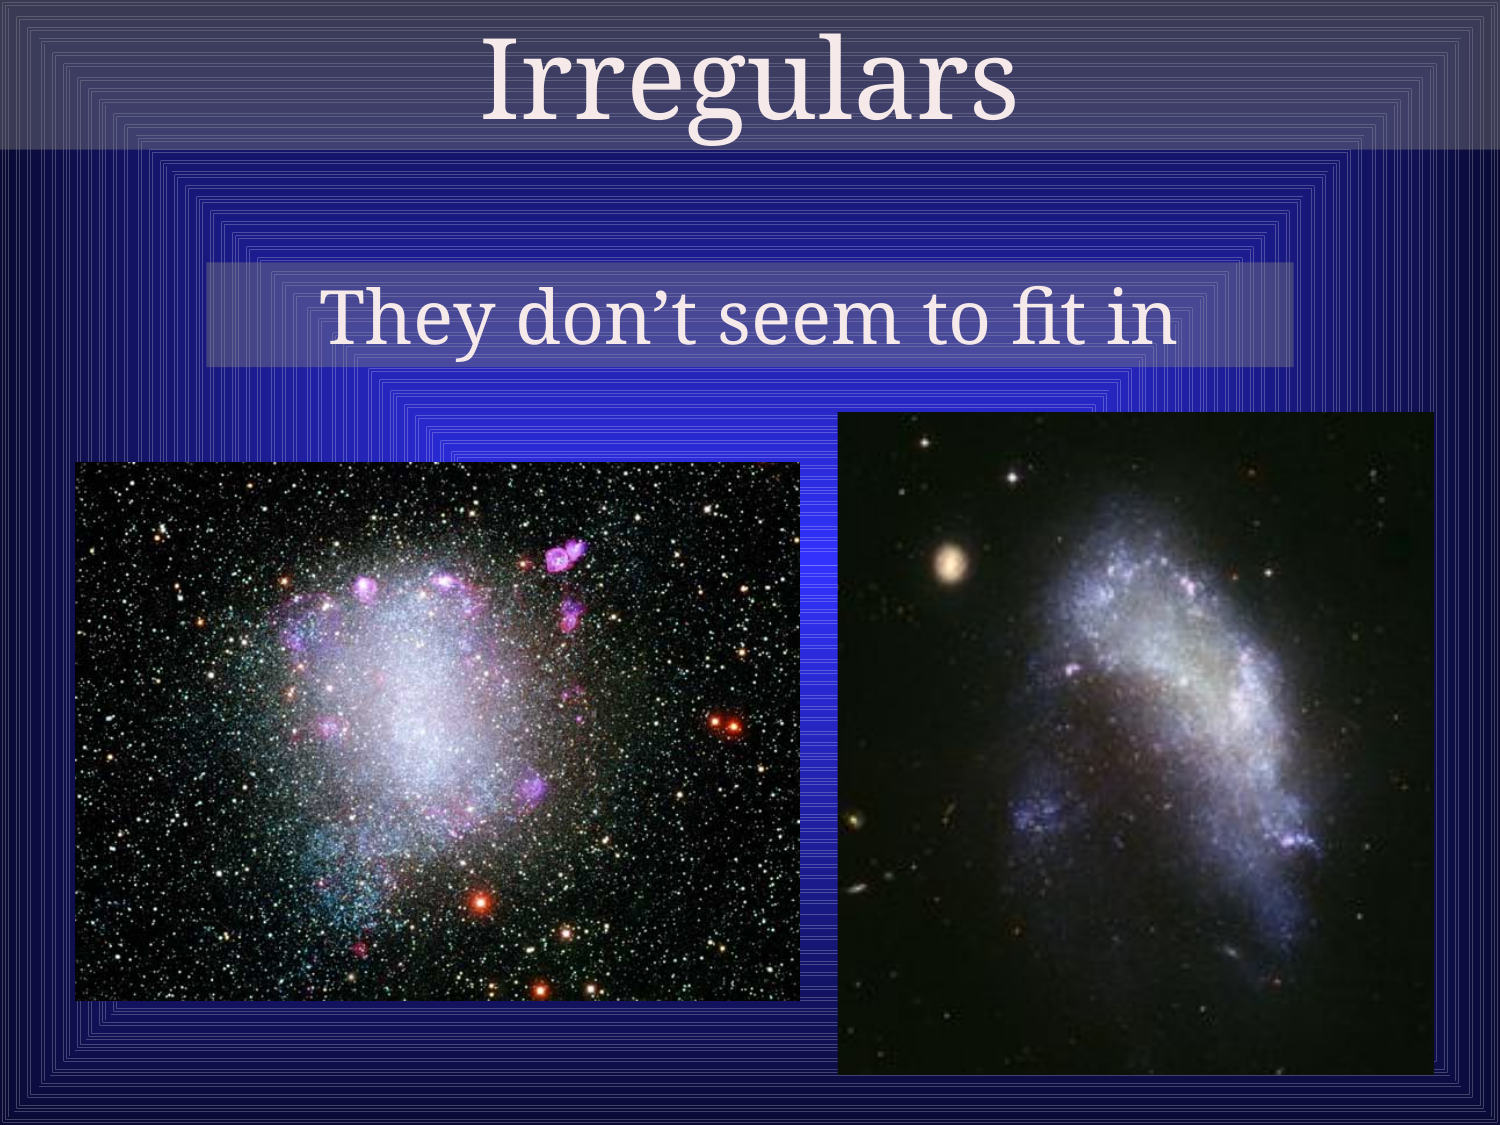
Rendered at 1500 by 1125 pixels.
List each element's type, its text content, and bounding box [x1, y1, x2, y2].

picture [74, 462, 801, 1002]
picture [837, 412, 1435, 1076]
text_box They don’t seem to fit in [206, 262, 1294, 368]
text_box Irregulars [0, 0, 1500, 150]
